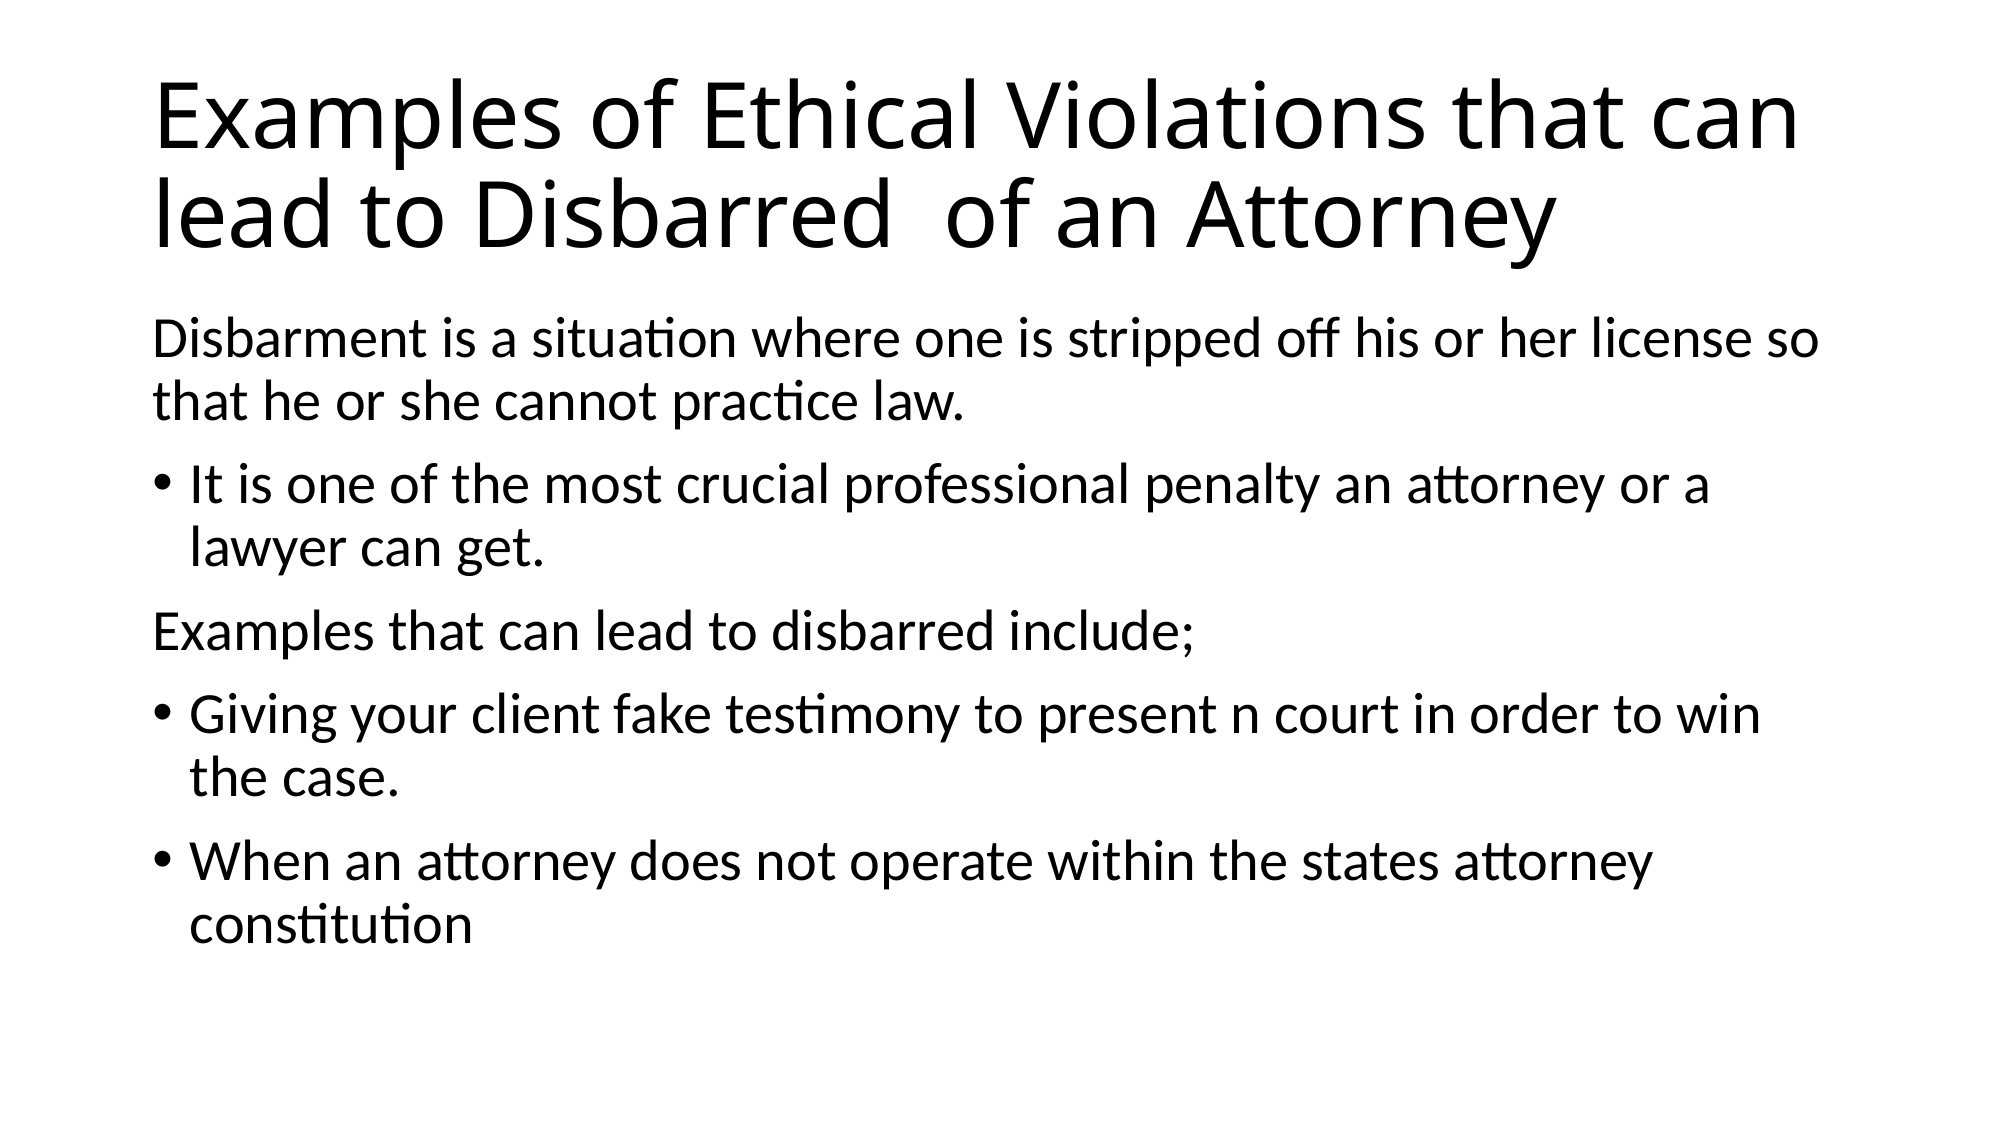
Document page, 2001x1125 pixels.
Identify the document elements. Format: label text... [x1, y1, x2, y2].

list Disbarment is a situation where one is stripped off his or her license so that he or she cannot practice law. It is one of the most crucial professional penalty an attorney or a lawyer can get. Examples that can lead to disbarred include; Giving your client fake testimony to present n court in order to win the case. When an attorney does not operate within the states attorney constitution [137, 299, 1863, 1014]
title Examples of Ethical Violations that can lead to Disbarred of an Attorney [137, 59, 1863, 278]
